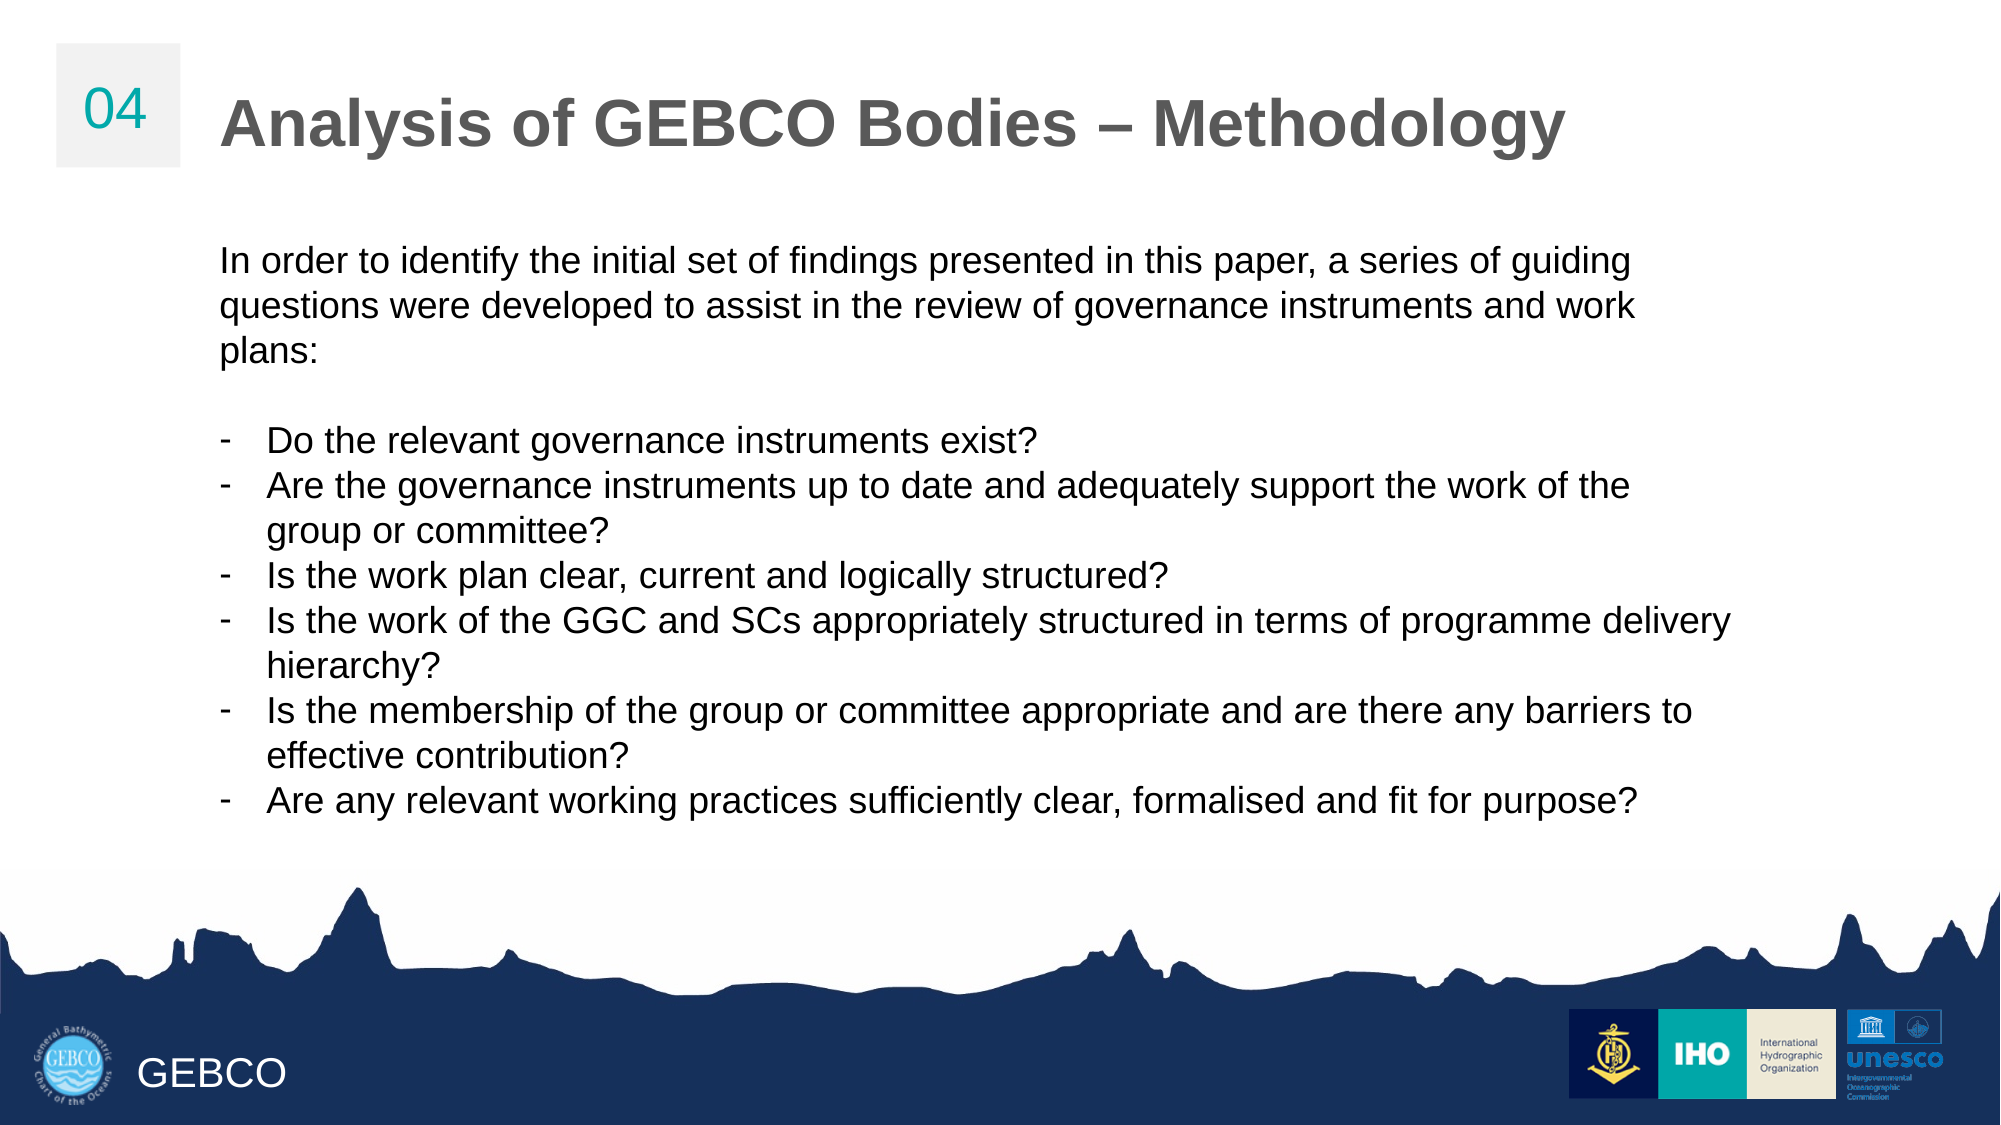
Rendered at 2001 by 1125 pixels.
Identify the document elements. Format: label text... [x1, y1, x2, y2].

picture [34, 1026, 122, 1105]
text_box Analysis of GEBCO Bodies – Methodology [204, 72, 1825, 168]
text_box [56, 43, 181, 168]
picture [0, 869, 2000, 1107]
text_box 04 [68, 62, 169, 148]
text_box In order to identify the initial set of findings presented in this paper, a series of guiding questions were developed to assist in the review of governance instruments and work plans: Do the relevant governance instruments exist? Are the governance instruments up to date and adequately support the work of the group or committee? Is the work plan clear, current and logically structured? Is the work of the GGC and SCs appropriately structured in terms of programme delivery hierarchy? Is the membership of the group or committee appropriate and are there any barriers to effective contribution? Are any relevant working practices sufficiently clear, formalised and fit for purpose? [204, 228, 1748, 828]
